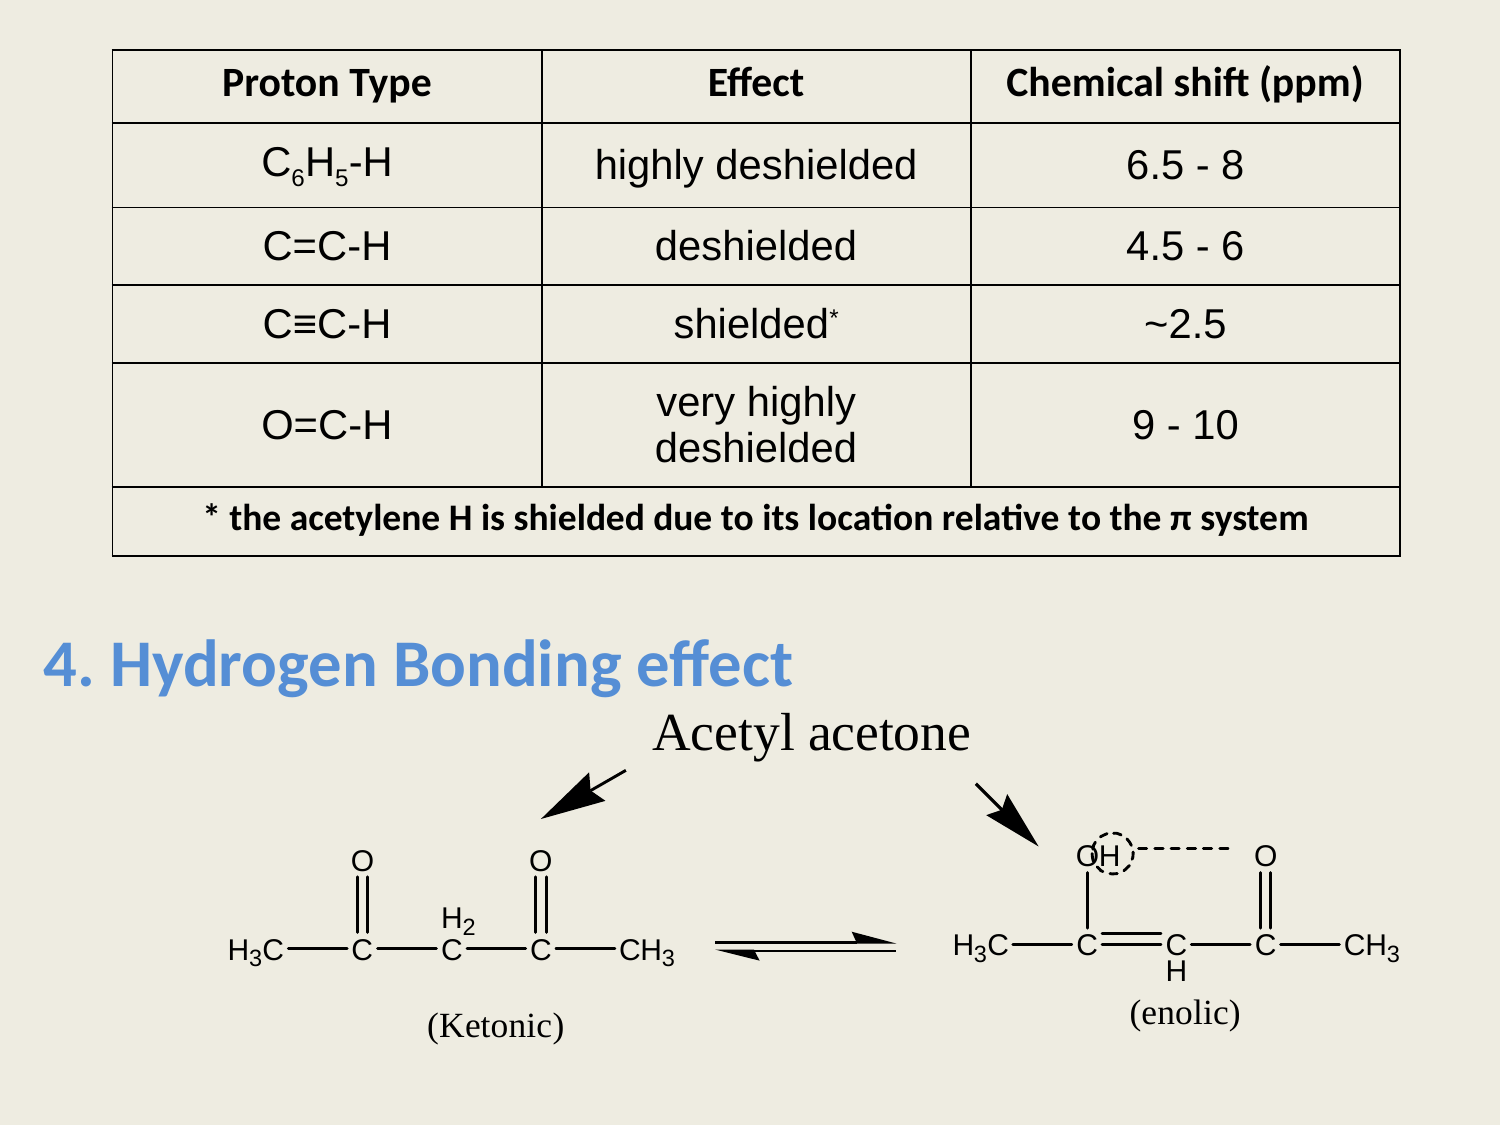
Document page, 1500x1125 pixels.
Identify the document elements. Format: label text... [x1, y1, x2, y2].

table_cell * the acetylene H is shielded due to its location relative to the π system [113, 488, 1399, 555]
table_cell ~2.5 [972, 286, 1399, 362]
table_header Chemical shift (ppm) [972, 51, 1399, 122]
table_cell C≡C-H [113, 286, 541, 362]
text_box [227, 708, 1401, 1047]
table_cell C=C-H [113, 208, 541, 284]
table_cell shielded* [543, 286, 970, 362]
table_cell highly deshielded [543, 124, 970, 207]
table_cell 9 - 10 [972, 364, 1399, 486]
table_cell very highly deshielded [543, 364, 970, 486]
table_header Proton Type [113, 51, 541, 122]
table_cell deshielded [543, 208, 970, 284]
table_header Effect [543, 51, 970, 122]
table_cell O=C-H [113, 364, 541, 486]
table_cell 4.5 - 6 [972, 208, 1399, 284]
text_box 4. Hydrogen Bonding effect [29, 612, 809, 708]
table_cell 6.5 - 8 [972, 124, 1399, 207]
table_cell C6H5-H [113, 124, 541, 207]
